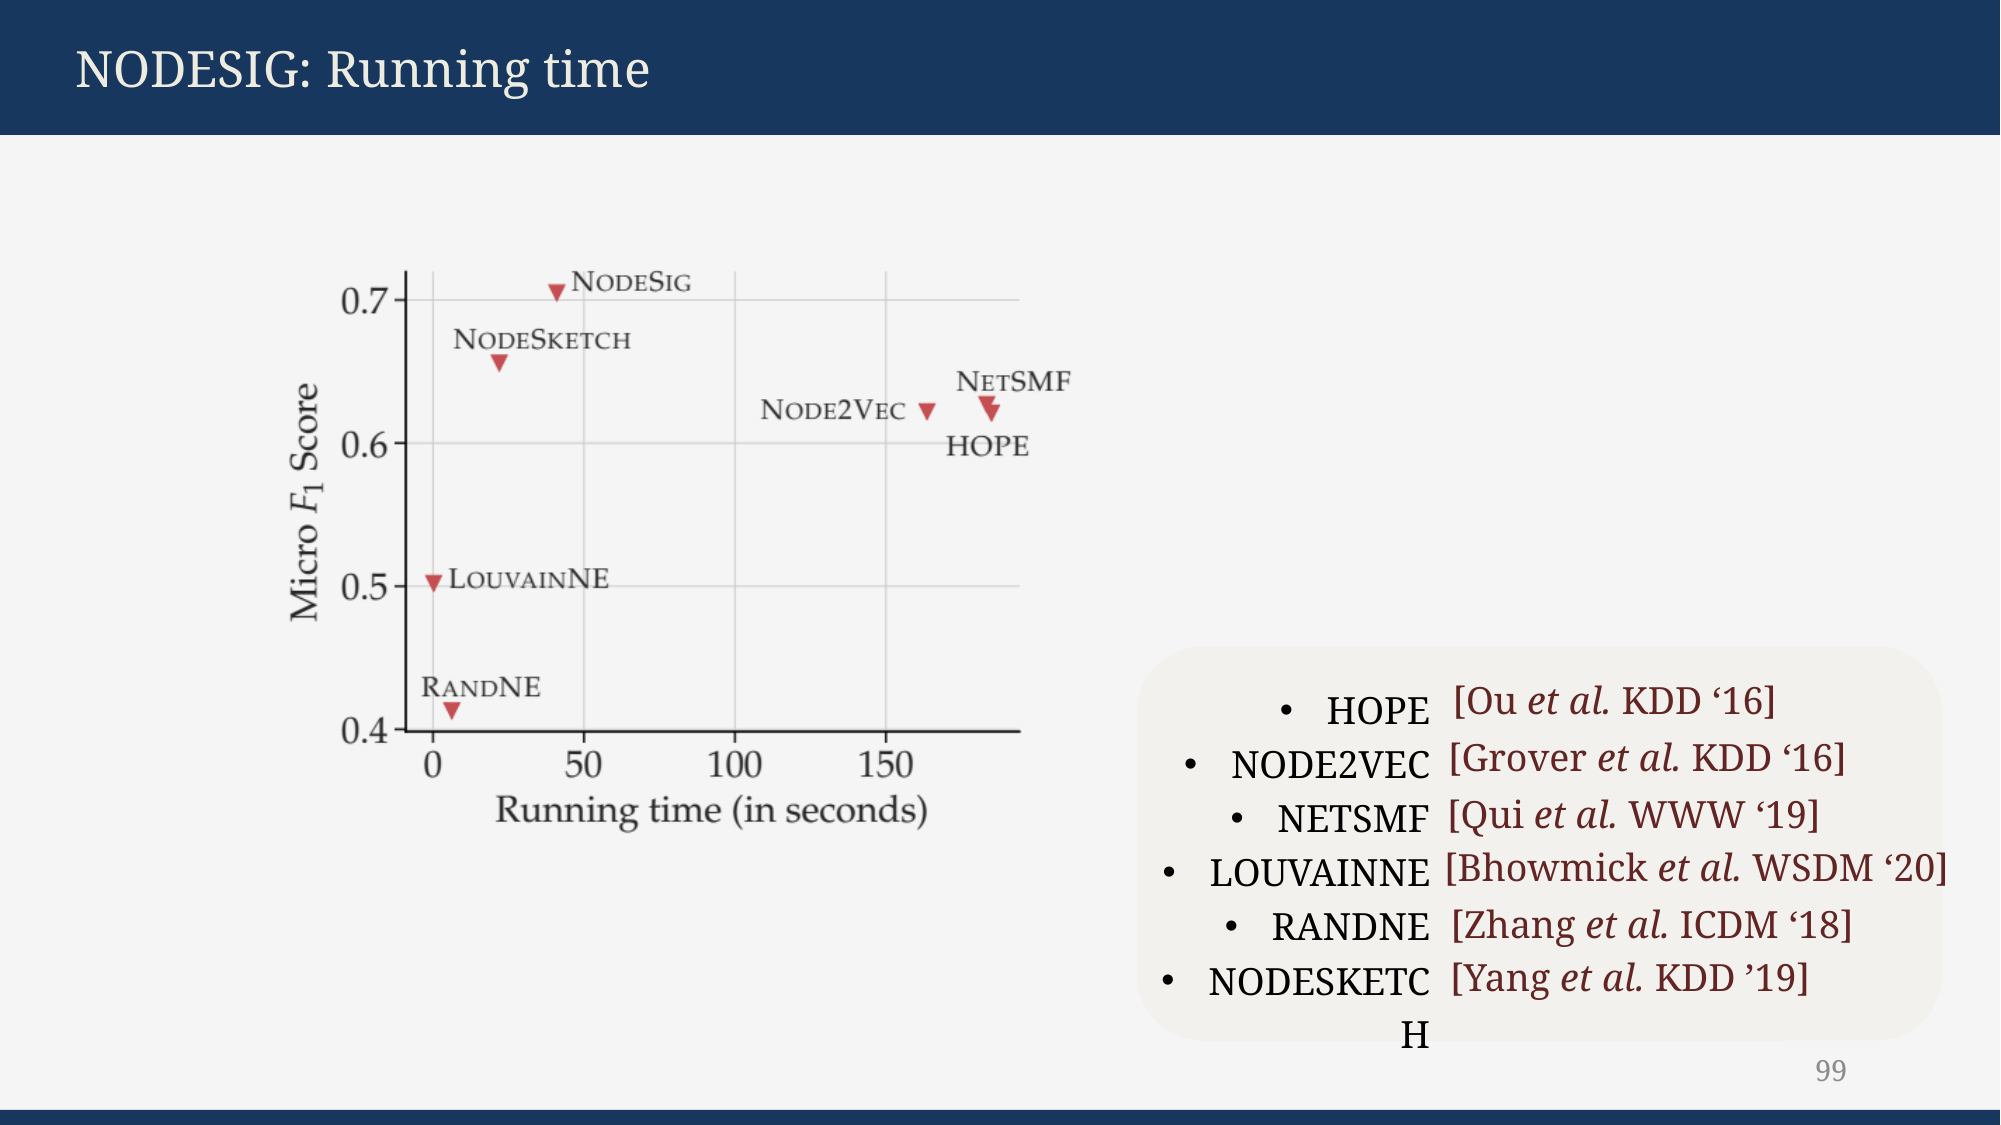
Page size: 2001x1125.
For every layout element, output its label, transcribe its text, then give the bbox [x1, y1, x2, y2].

text_box [Qui et al. WWW ‘19] [1432, 783, 1846, 836]
text_box HOPE Node2Vec NetSMF LouvainNE RandNE NodeSketch [1128, 670, 1445, 1064]
text_box [Grover et al. KDD ‘16] [1433, 726, 1862, 787]
text_box [0, 1109, 2000, 1125]
text_box [Zhang et al. ICDM ‘18] [1435, 896, 1879, 954]
text_box [1151, 645, 1944, 836]
text_box [Bhowmick et al. WSDM ‘20] [1429, 836, 1974, 896]
text_box [Yang et al. KDD ’19] [1435, 954, 1835, 1007]
text_box NodeSig: Running time [0, 0, 2000, 136]
text_box [Ou et al. KDD ‘16] [1437, 670, 1792, 730]
slide_number 99 [1412, 1042, 1863, 1103]
picture [170, 191, 1112, 864]
text_box [1445, 896, 1944, 1042]
